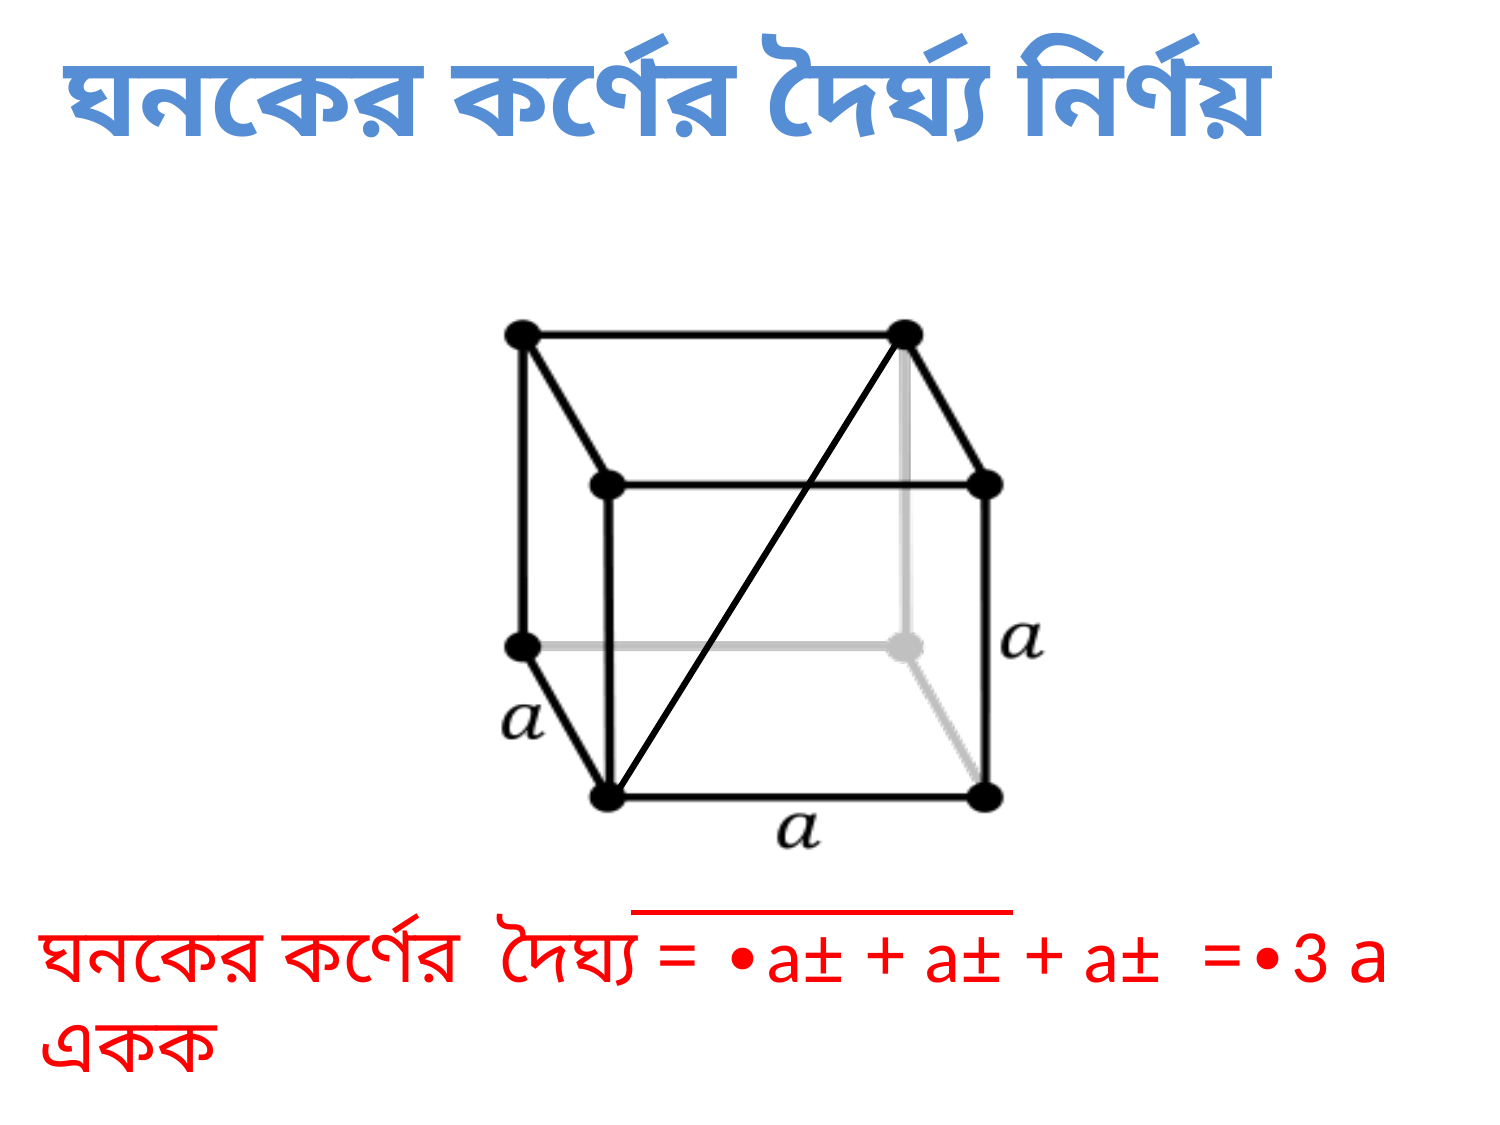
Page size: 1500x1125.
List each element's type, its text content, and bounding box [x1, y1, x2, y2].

picture [487, 307, 1059, 861]
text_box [612, 337, 901, 801]
text_box ঘনকের কর্ণের দৈর্ঘ্য নির্ণয় [49, 16, 1463, 167]
text_box ঘনকের কর্ণের দৈঘ্য = ∙a± + a± + a± =∙3 a একক [24, 899, 1500, 1095]
